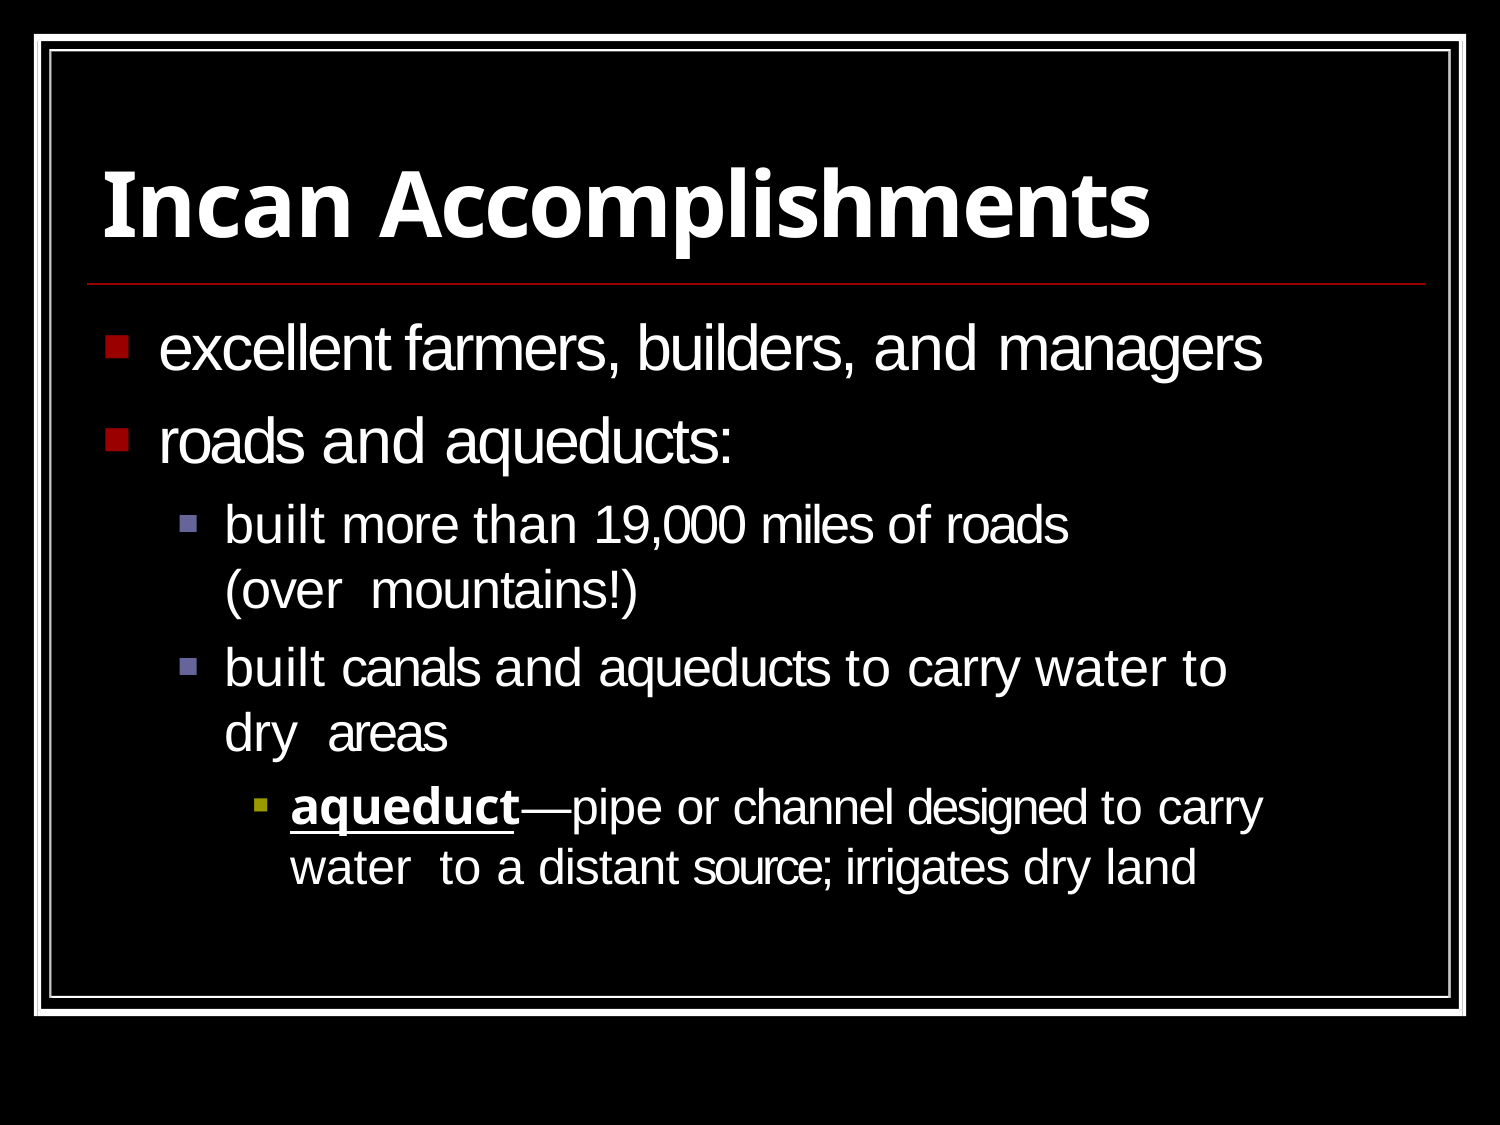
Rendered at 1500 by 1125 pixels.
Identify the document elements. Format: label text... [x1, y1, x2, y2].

title Incan Accomplishments [100, 96, 1400, 334]
text_box excellent farmers, builders, and managers roads and aqueducts: built more than 19,000 miles of roads (over mountains!) built canals and aqueducts to carry water to dry areas aqueduct—pipe or channel designed to carry water to a distant source; irrigates dry land [100, 305, 1378, 895]
